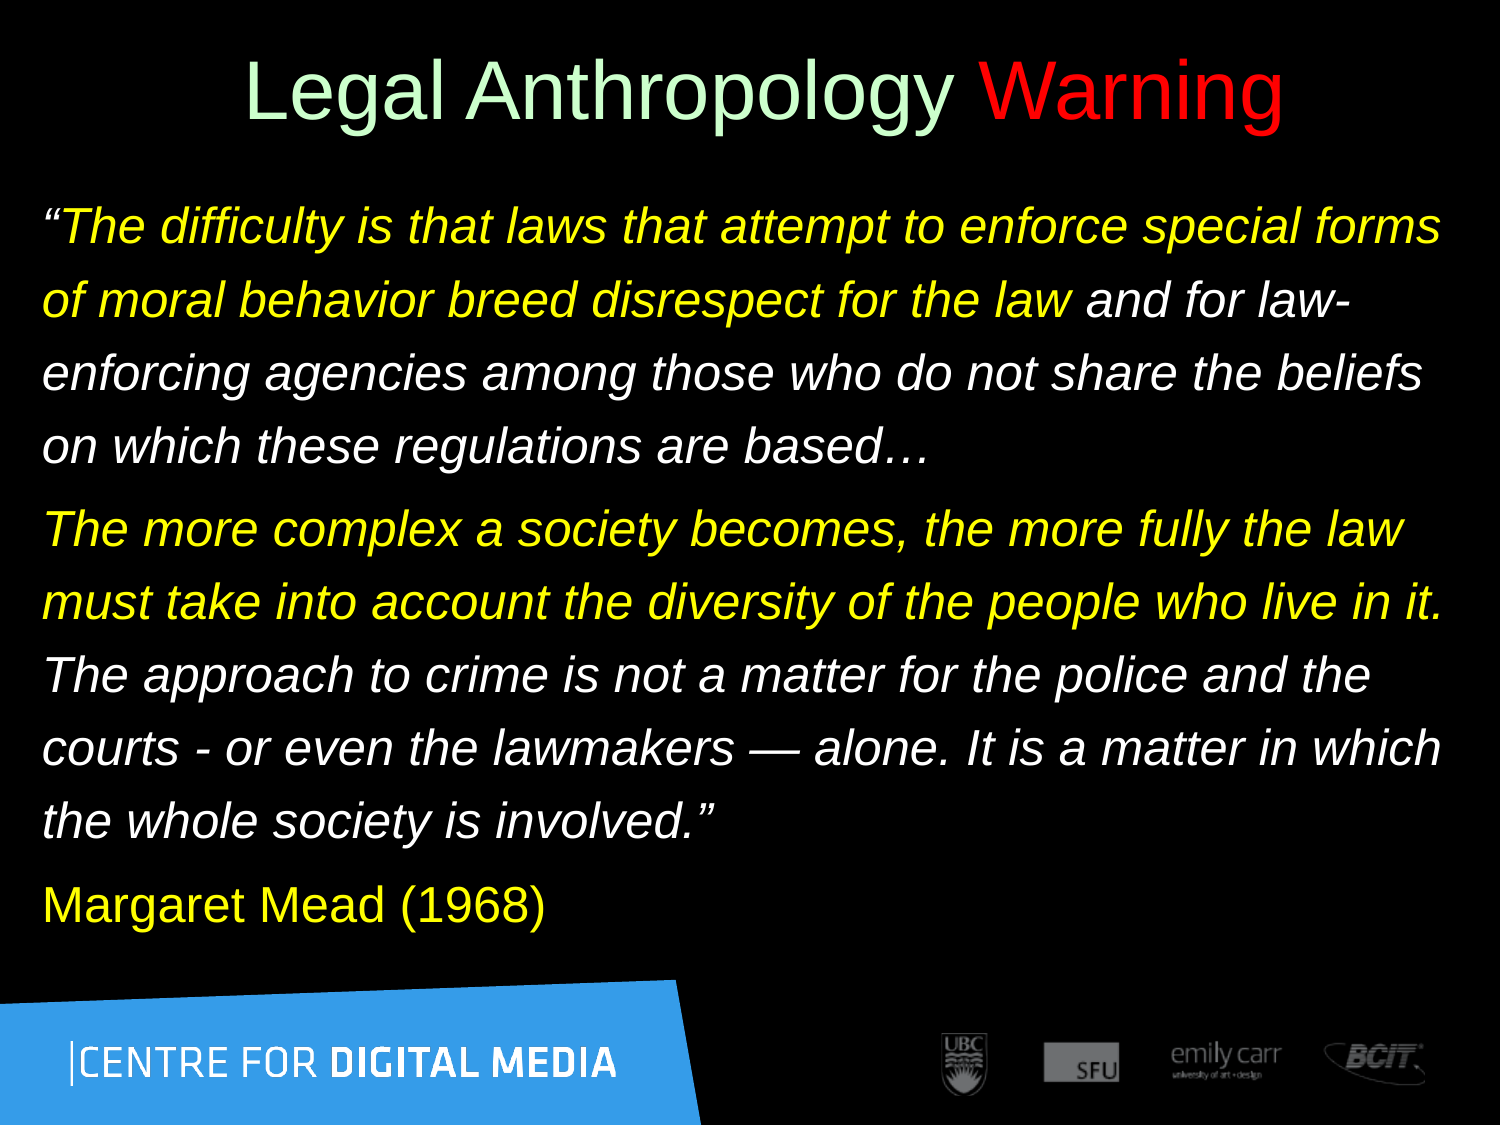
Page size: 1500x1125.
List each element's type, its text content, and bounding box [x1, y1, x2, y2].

text_box Legal Anthropology Warning [97, 28, 1431, 144]
list “The difficulty is that laws that attempt to enforce special forms of moral behavior breed disrespect for the law and for law-enforcing agencies among those who do not share the beliefs on which these regulations are based… The more complex a society becomes, the more fully the law must take into account the diversity of the people who live in it. The approach to crime is not a matter for the police and the courts - or even the lawmakers — alone. It is a matter in which the whole society is involved.” Margaret Mead (1968) [29, 168, 1475, 963]
